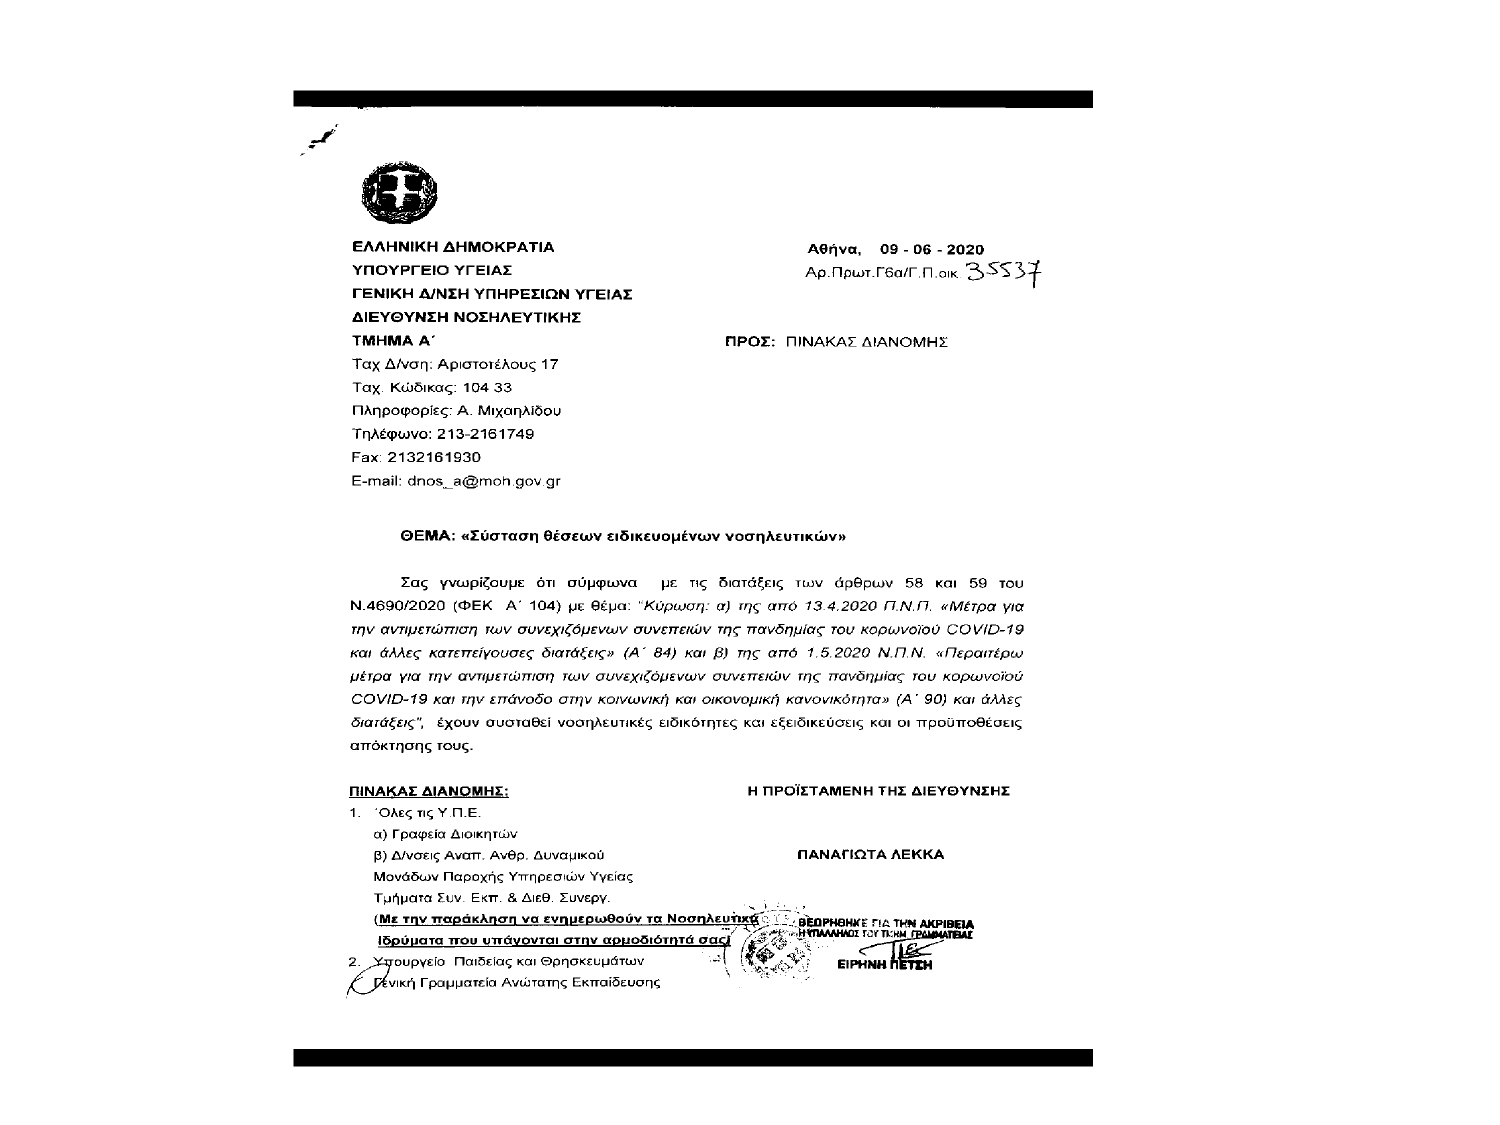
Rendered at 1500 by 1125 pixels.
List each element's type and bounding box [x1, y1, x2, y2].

list [284, 86, 1102, 1074]
